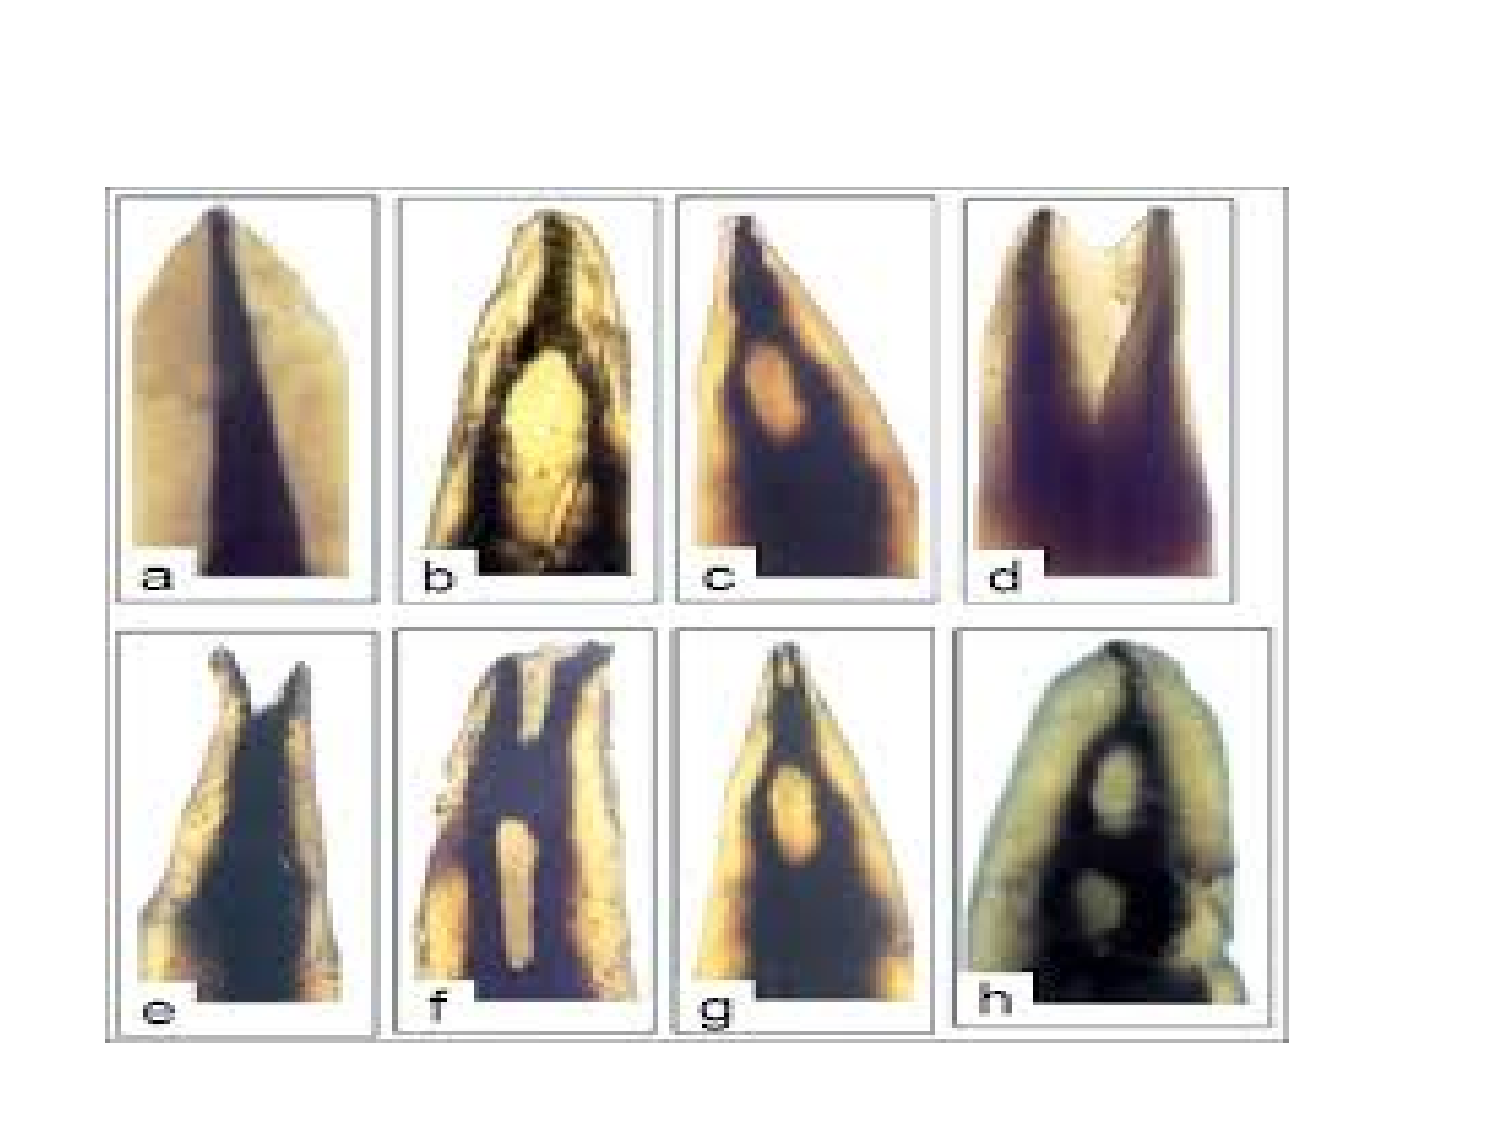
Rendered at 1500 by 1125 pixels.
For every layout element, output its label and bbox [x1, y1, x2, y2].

list [105, 187, 1290, 1044]
